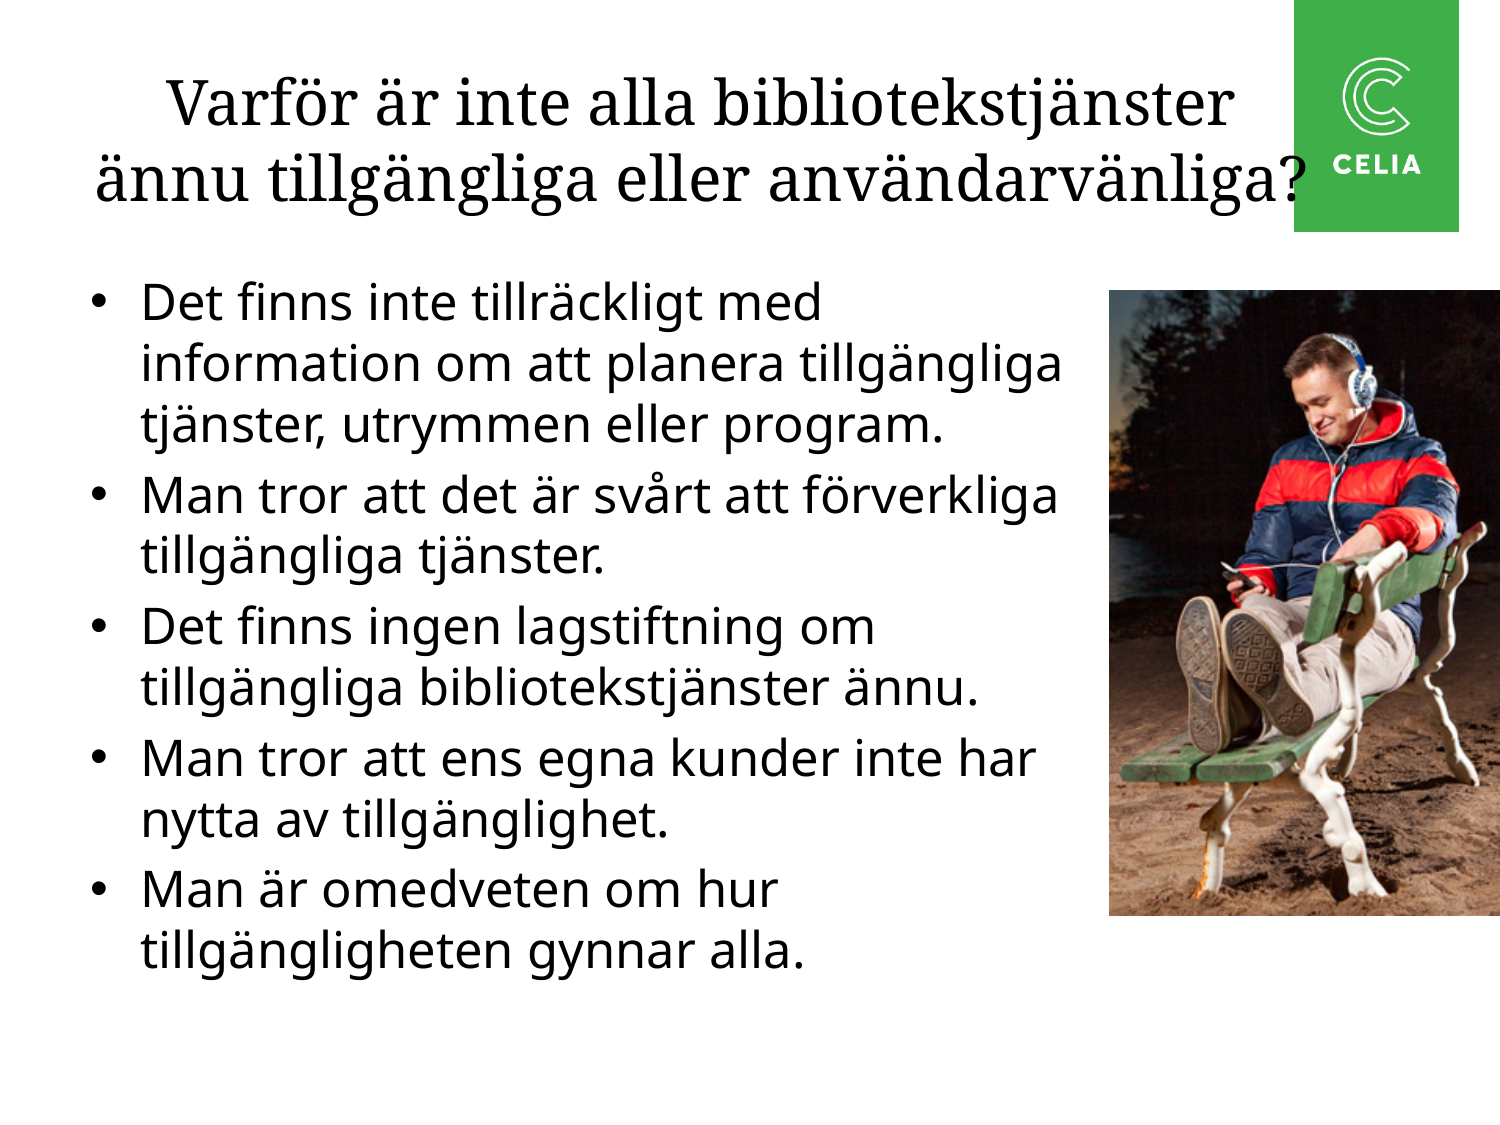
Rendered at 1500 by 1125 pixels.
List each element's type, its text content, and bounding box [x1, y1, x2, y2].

picture [1109, 290, 1500, 916]
picture [1294, 0, 1459, 232]
title Varför är inte alla bibliotekstjänster ännu tillgängliga eller användarvänliga? [75, 45, 1329, 232]
list Det finns inte tillräckligt med information om att planera tillgängliga tjänster, utrymmen eller program. Man tror att det är svårt att förverkliga tillgängliga tjänster. Det finns ingen lagstiftning om tillgängliga bibliotekstjänster ännu. Man tror att ens egna kunder inte har nytta av tillgänglighet. Man är omedveten om hur tillgängligheten gynnar alla. [75, 262, 1081, 1005]
